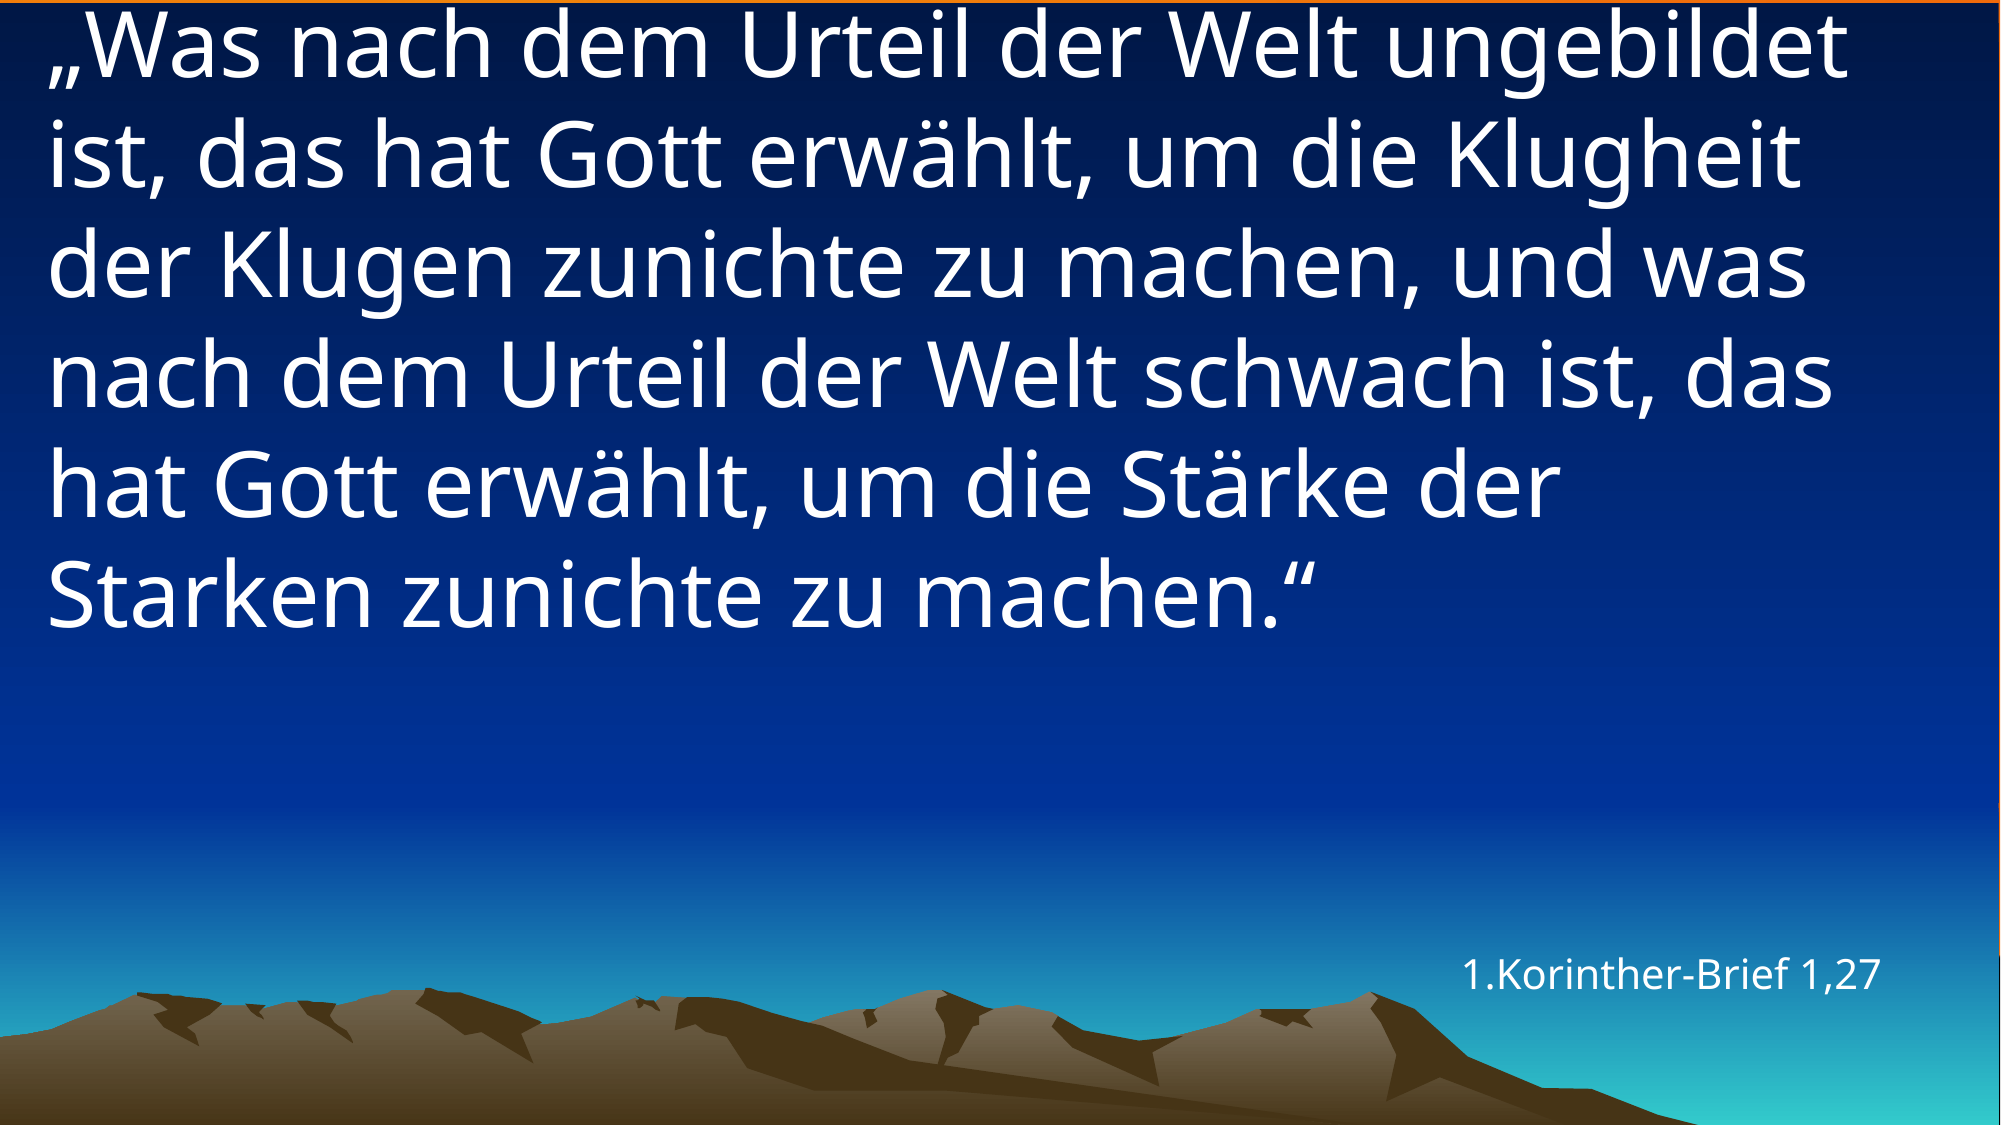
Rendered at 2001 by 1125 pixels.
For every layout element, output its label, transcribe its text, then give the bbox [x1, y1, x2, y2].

title „Was nach dem Urteil der Welt ungebildet ist, das hat Gott erwählt, um die Klugheit der Klugen zunichte zu machen, und was nach dem Urteil der Welt schwach ist, das hat Gott erwählt, um die Stärke der Starken zunichte zu machen.“ [31, 0, 1875, 654]
picture [1875, 0, 2001, 1125]
subtitle 1.Korinther-Brief 1,27 [1212, 940, 1898, 1125]
